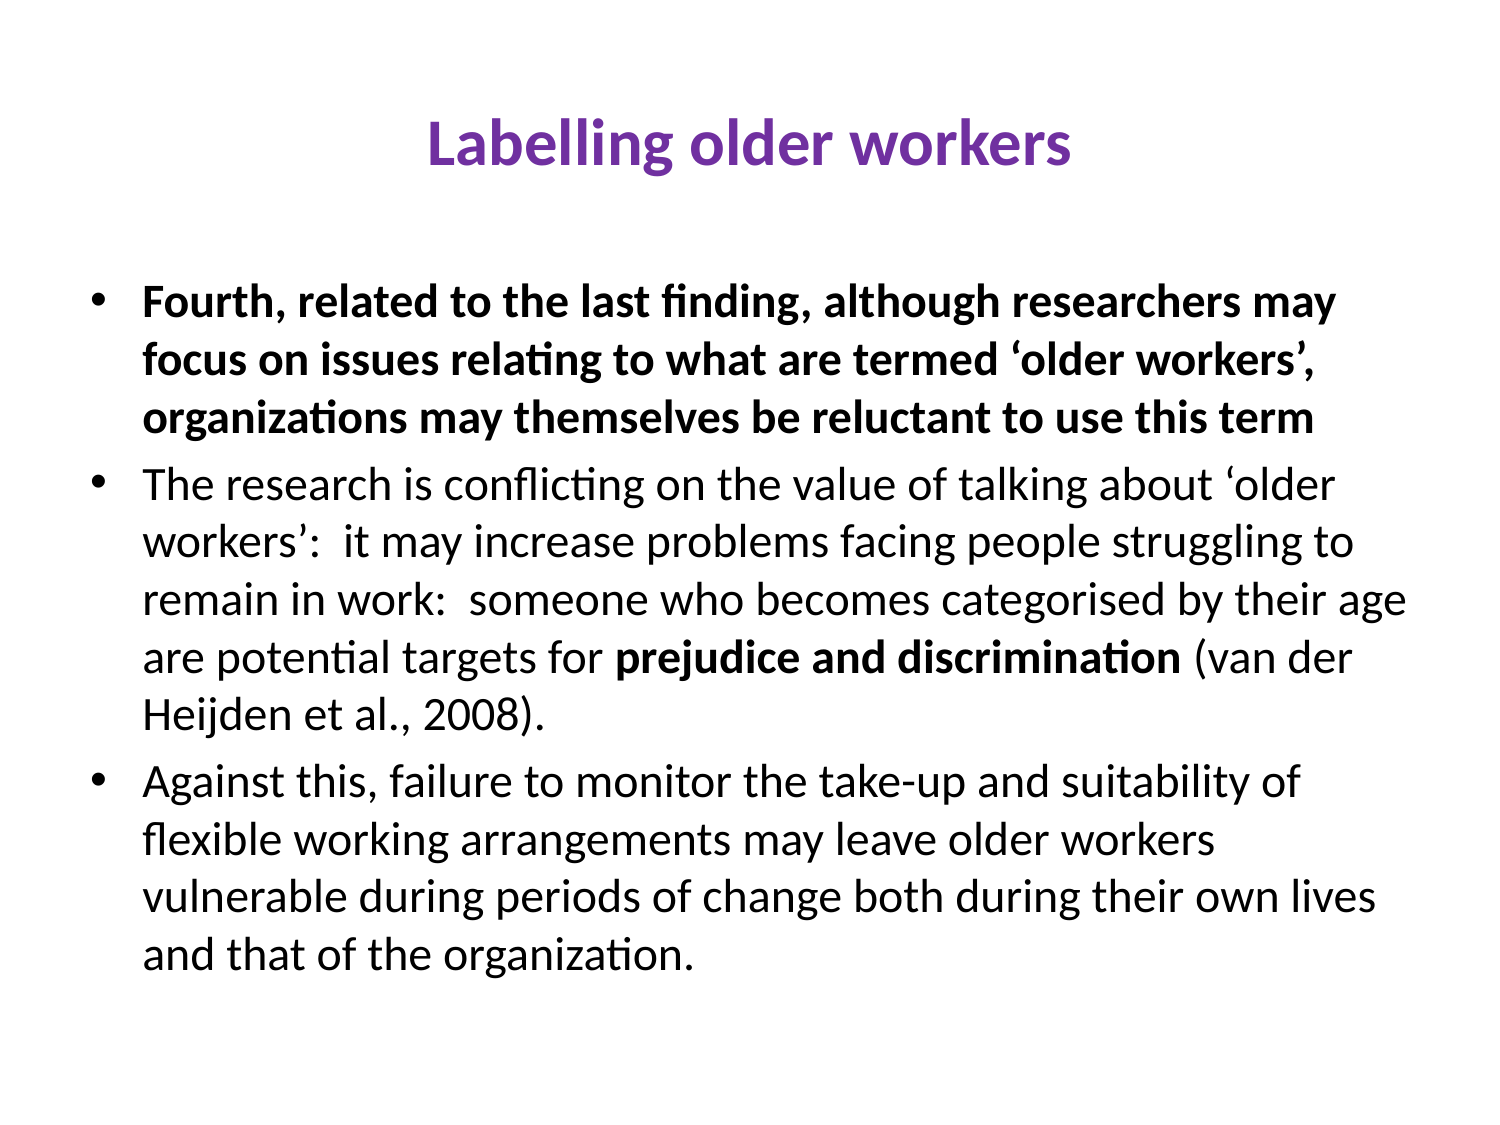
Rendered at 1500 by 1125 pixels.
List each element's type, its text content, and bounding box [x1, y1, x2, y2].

list Fourth, related to the last finding, although researchers may focus on issues relating to what are termed ‘older workers’, organizations may themselves be reluctant to use this term The research is conflicting on the value of talking about ‘older workers’: it may increase problems facing people struggling to remain in work: someone who becomes categorised by their age are potential targets for prejudice and discrimination (van der Heijden et al., 2008). Against this, failure to monitor the take-up and suitability of flexible working arrangements may leave older workers vulnerable during periods of change both during their own lives and that of the organization. [75, 262, 1425, 1005]
title Labelling older workers [75, 45, 1425, 233]
